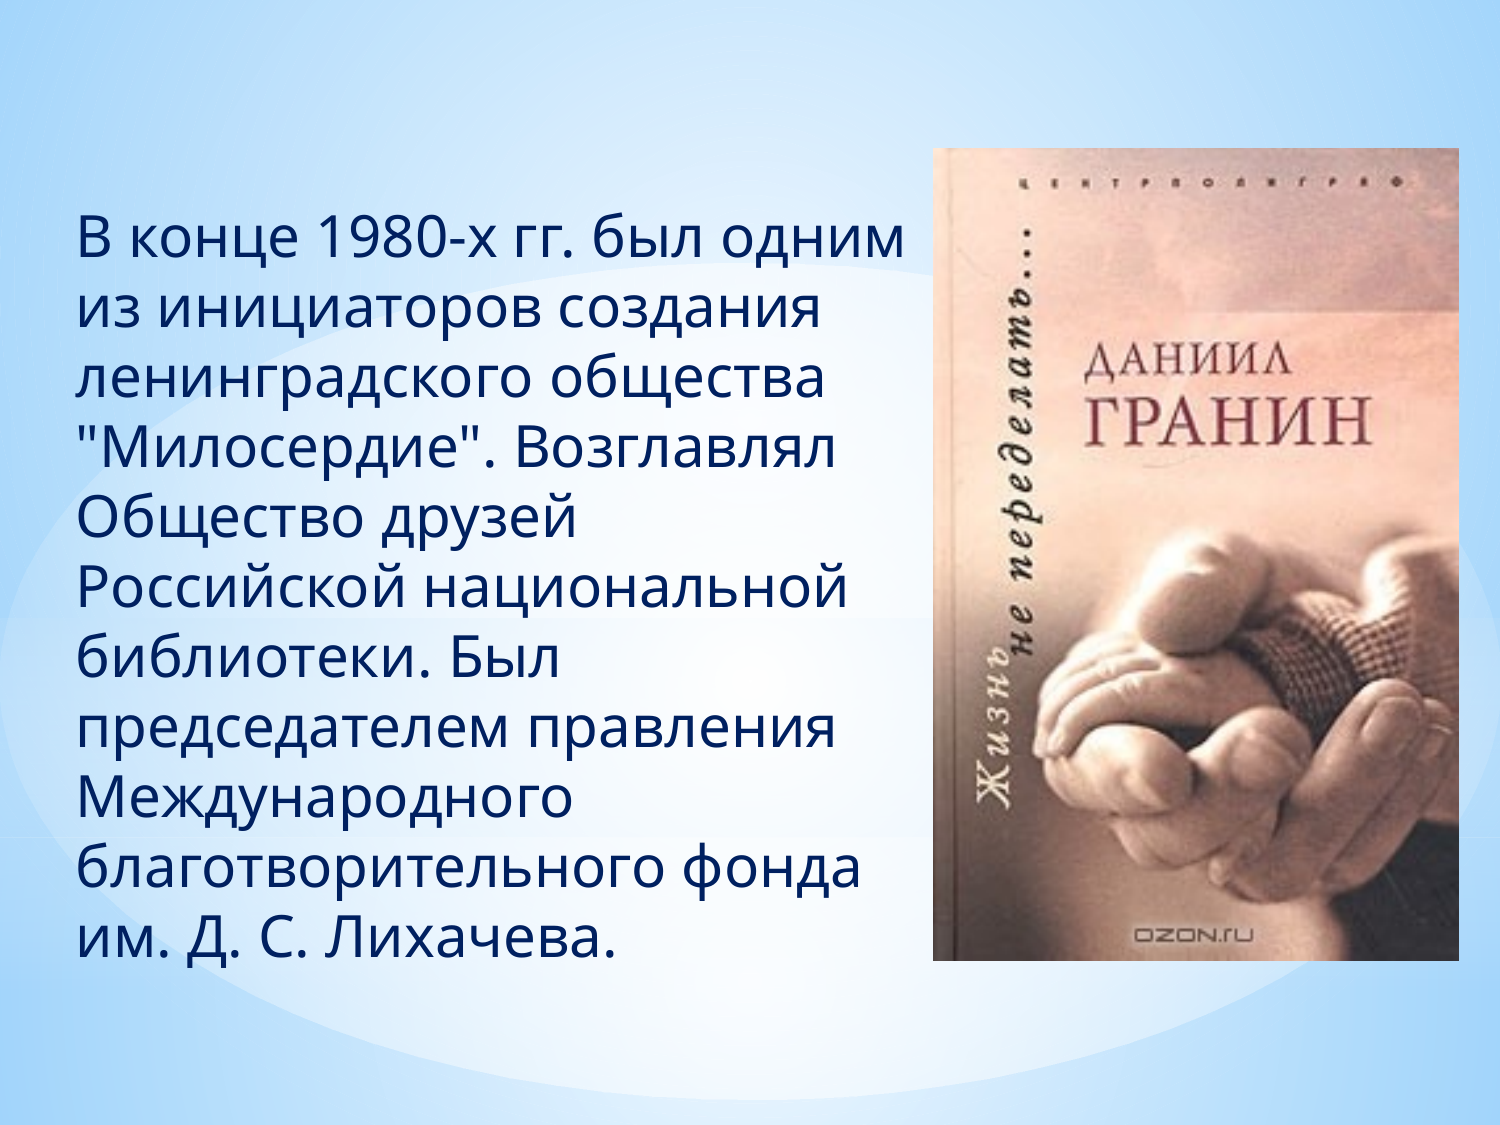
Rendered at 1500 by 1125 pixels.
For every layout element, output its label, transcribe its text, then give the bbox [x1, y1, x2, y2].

text_box В конце 1980-х гг. был одним из инициаторов создания ленинградского общества "Милосердие". Возглавлял Общество друзей Российской национальной библиотеки. Был председателем правления Международного благотворительного фонда им. Д. С. Лихачева. [53, 479, 926, 689]
picture [932, 148, 1459, 961]
